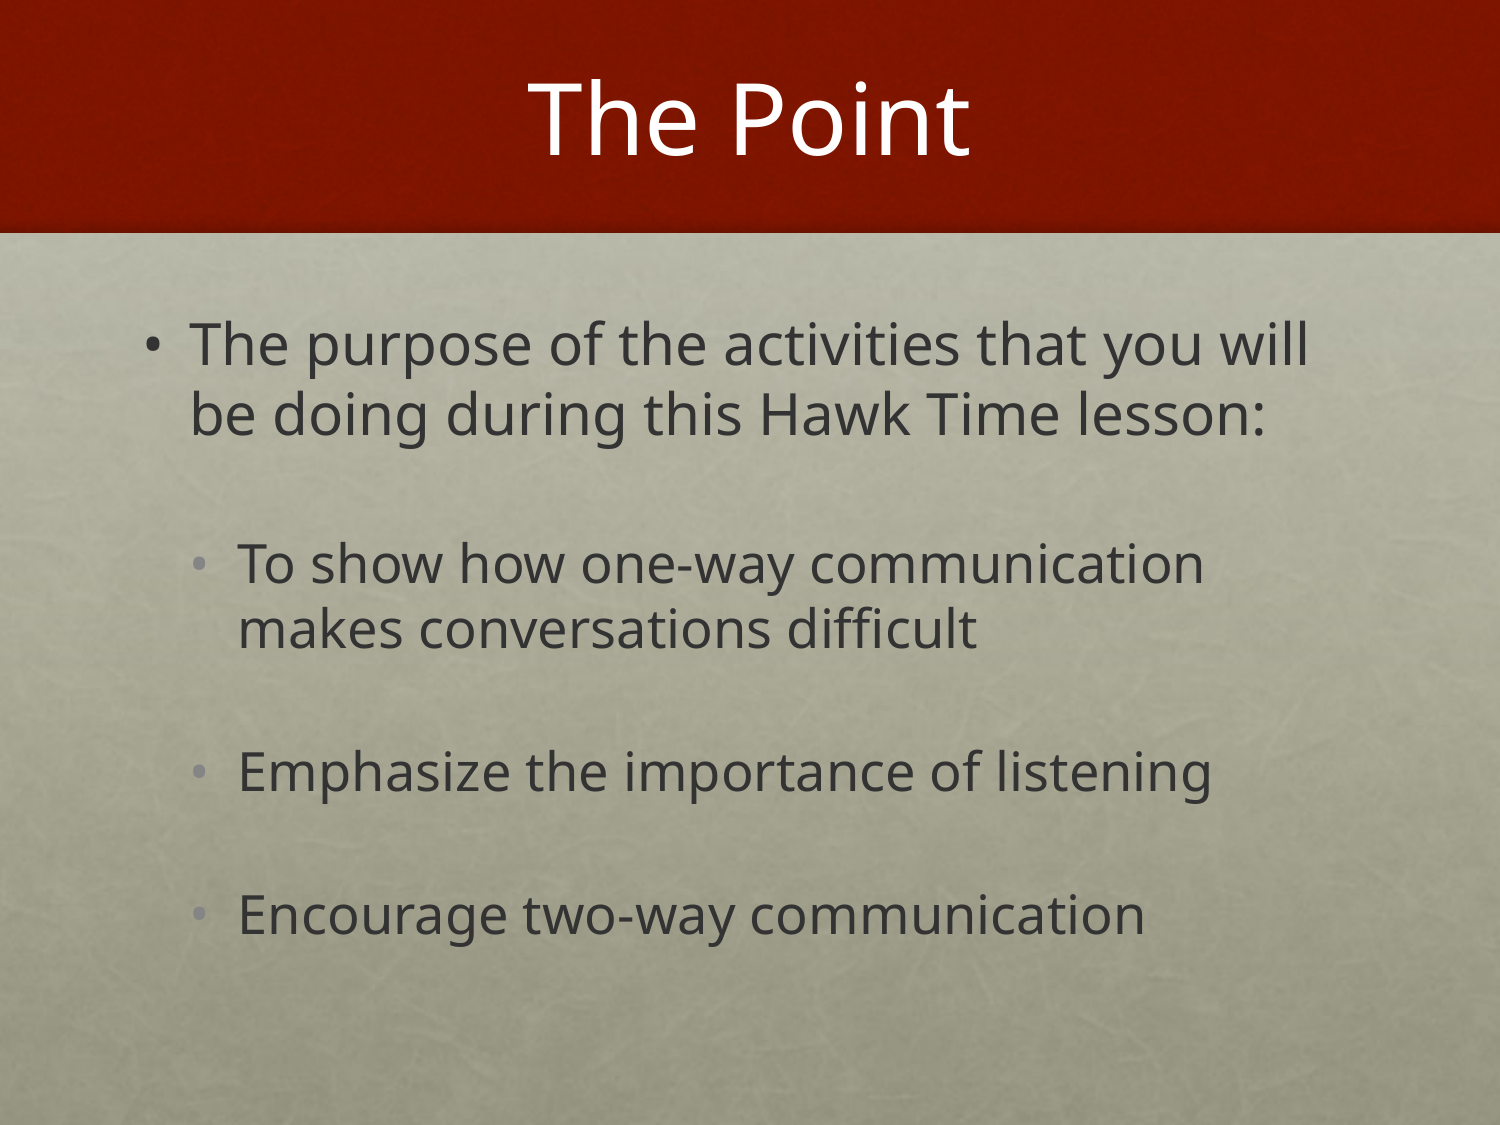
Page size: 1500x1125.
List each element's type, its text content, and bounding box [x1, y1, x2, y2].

picture [0, 214, 1500, 1125]
title The Point [127, 10, 1372, 221]
list The purpose of the activities that you will be doing during this Hawk Time lesson: To show how one-way communication makes conversations difficult Emphasize the importance of listening Encourage two-way communication [127, 299, 1372, 1005]
